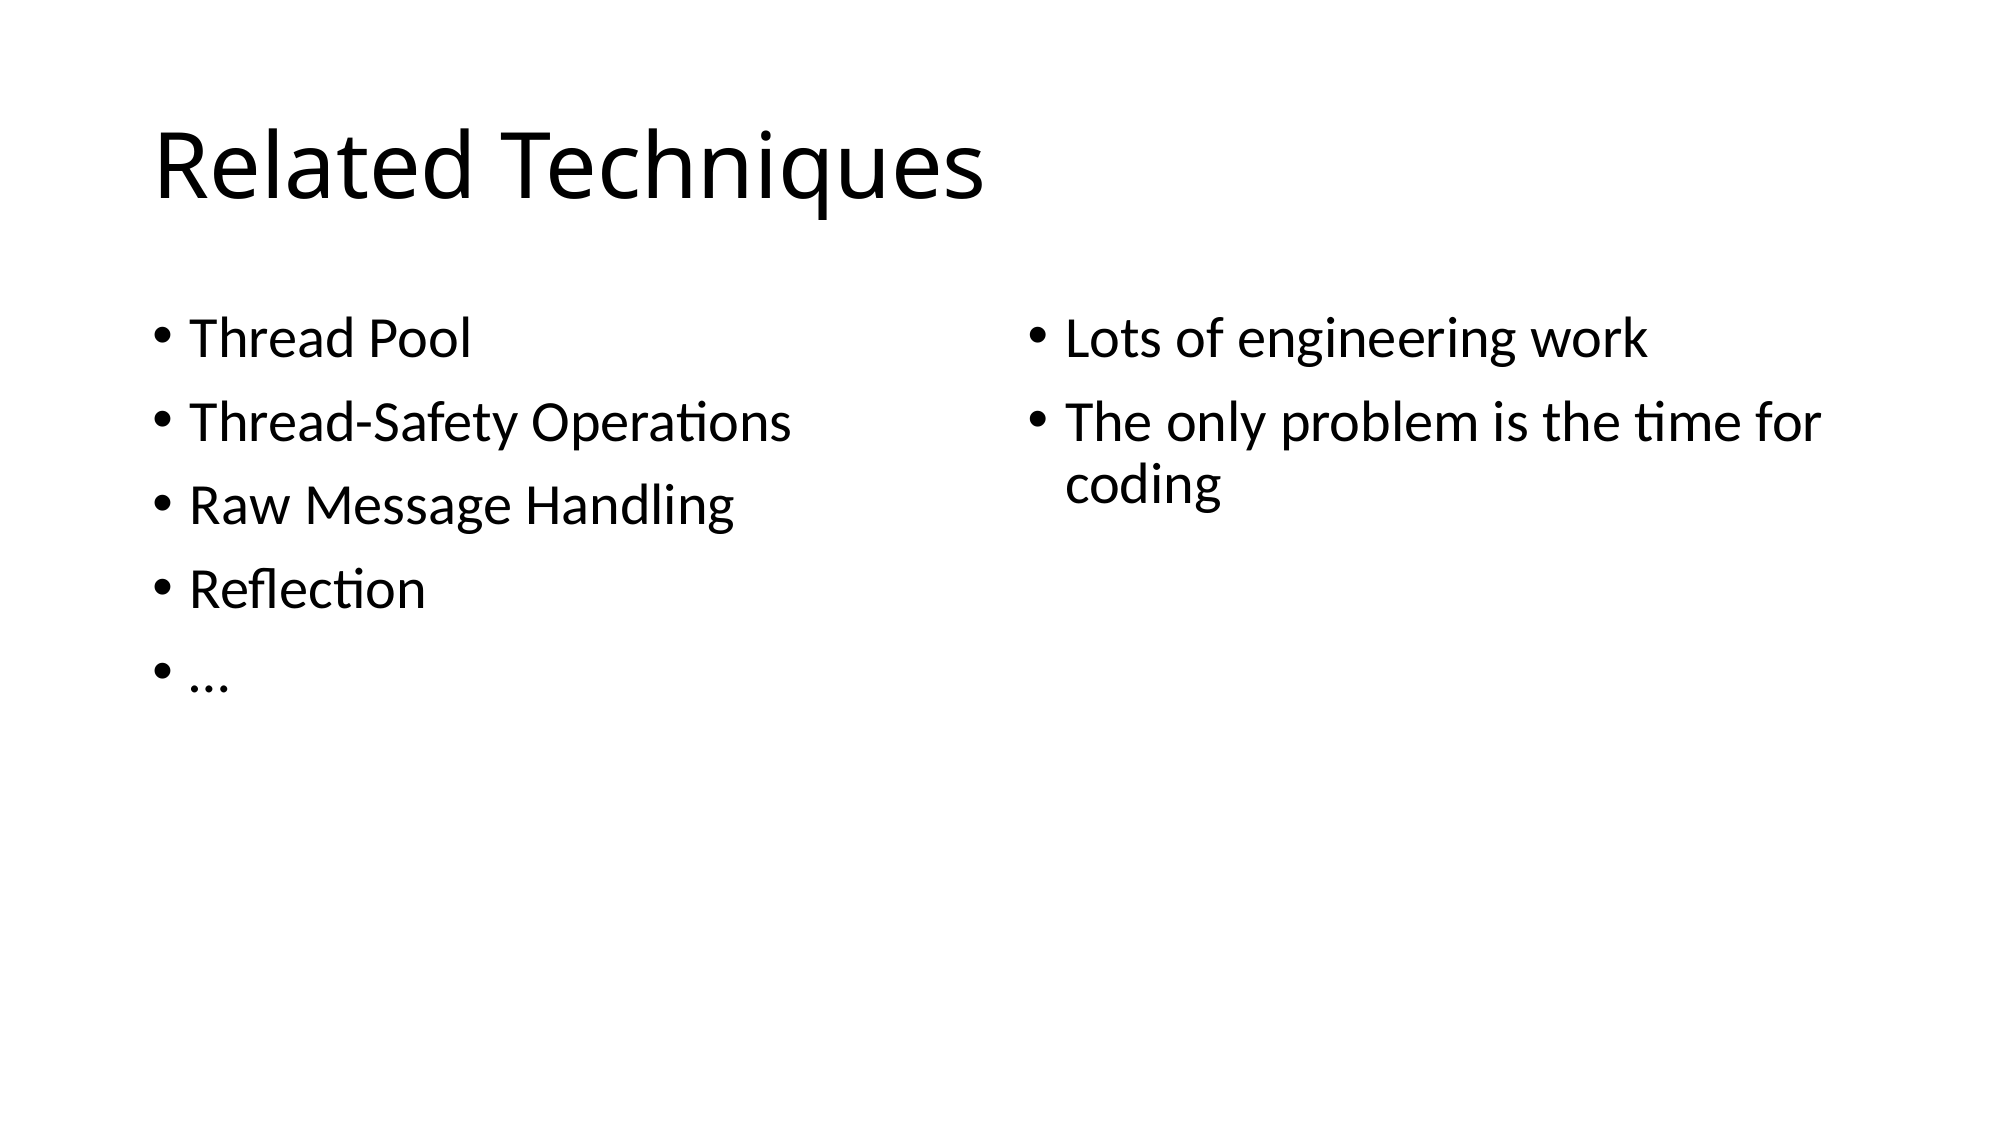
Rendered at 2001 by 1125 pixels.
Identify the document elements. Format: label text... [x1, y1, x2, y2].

title Related Techniques [137, 59, 1863, 278]
list Thread Pool Thread-Safety Operations Raw Message Handling Reflection … [137, 299, 988, 1014]
list Lots of engineering work The only problem is the time for coding [1012, 299, 1863, 1014]
